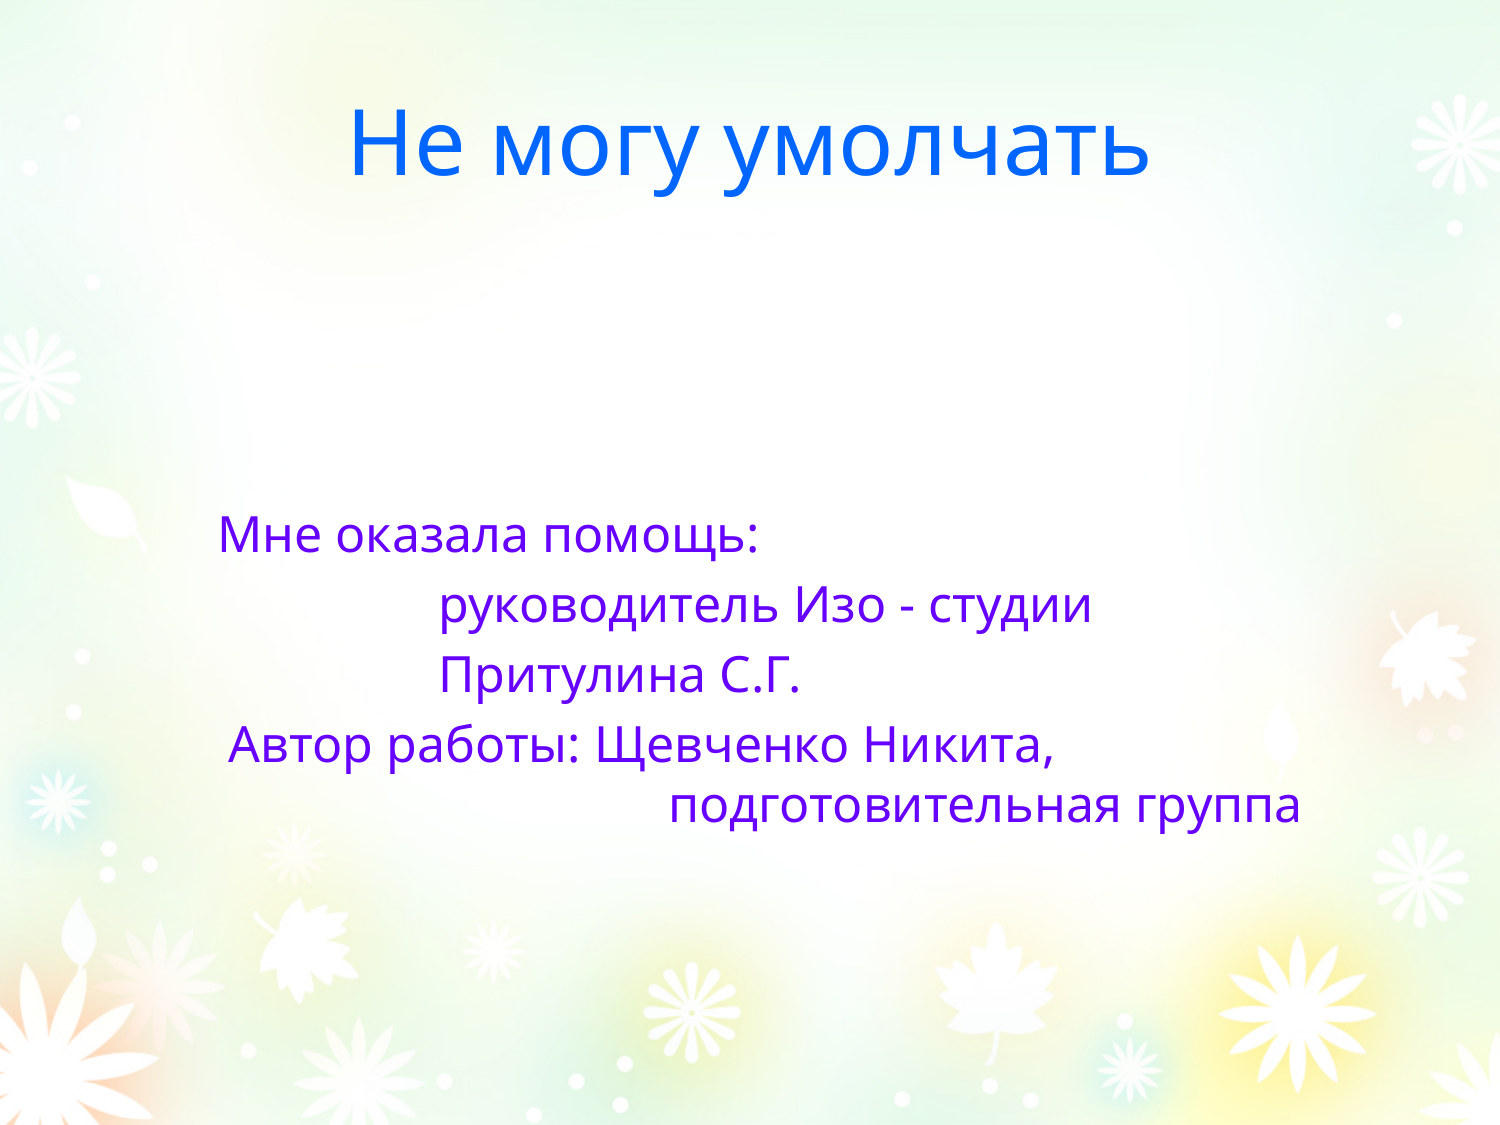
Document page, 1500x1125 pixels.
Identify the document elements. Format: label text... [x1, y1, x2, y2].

title Не могу умолчать [75, 45, 1425, 233]
picture [0, 0, 1500, 1125]
list Мне оказала помощь: руководитель Изо - студии Притулина С.Г. Автор работы: Щевченко Никита, подготовительная группа [202, 494, 1319, 896]
